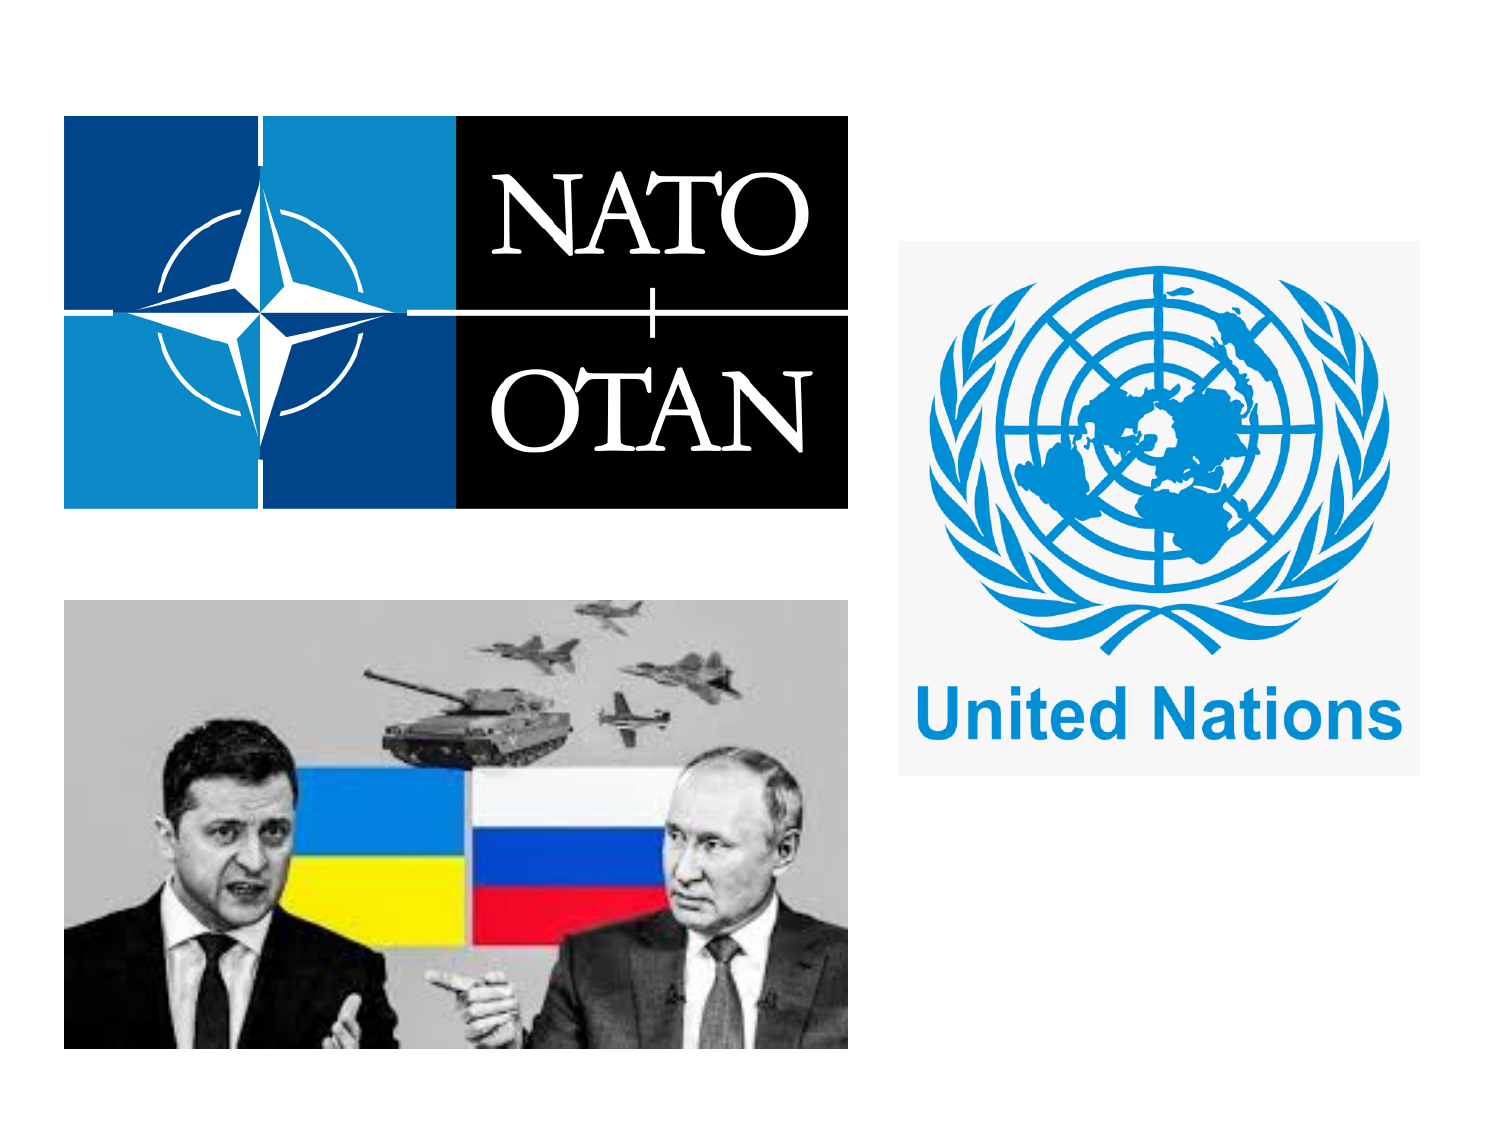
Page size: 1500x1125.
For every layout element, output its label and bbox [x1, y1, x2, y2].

picture [158, 333, 240, 415]
picture [281, 210, 362, 292]
picture [899, 241, 1420, 776]
picture [63, 116, 848, 509]
picture [63, 599, 848, 1049]
